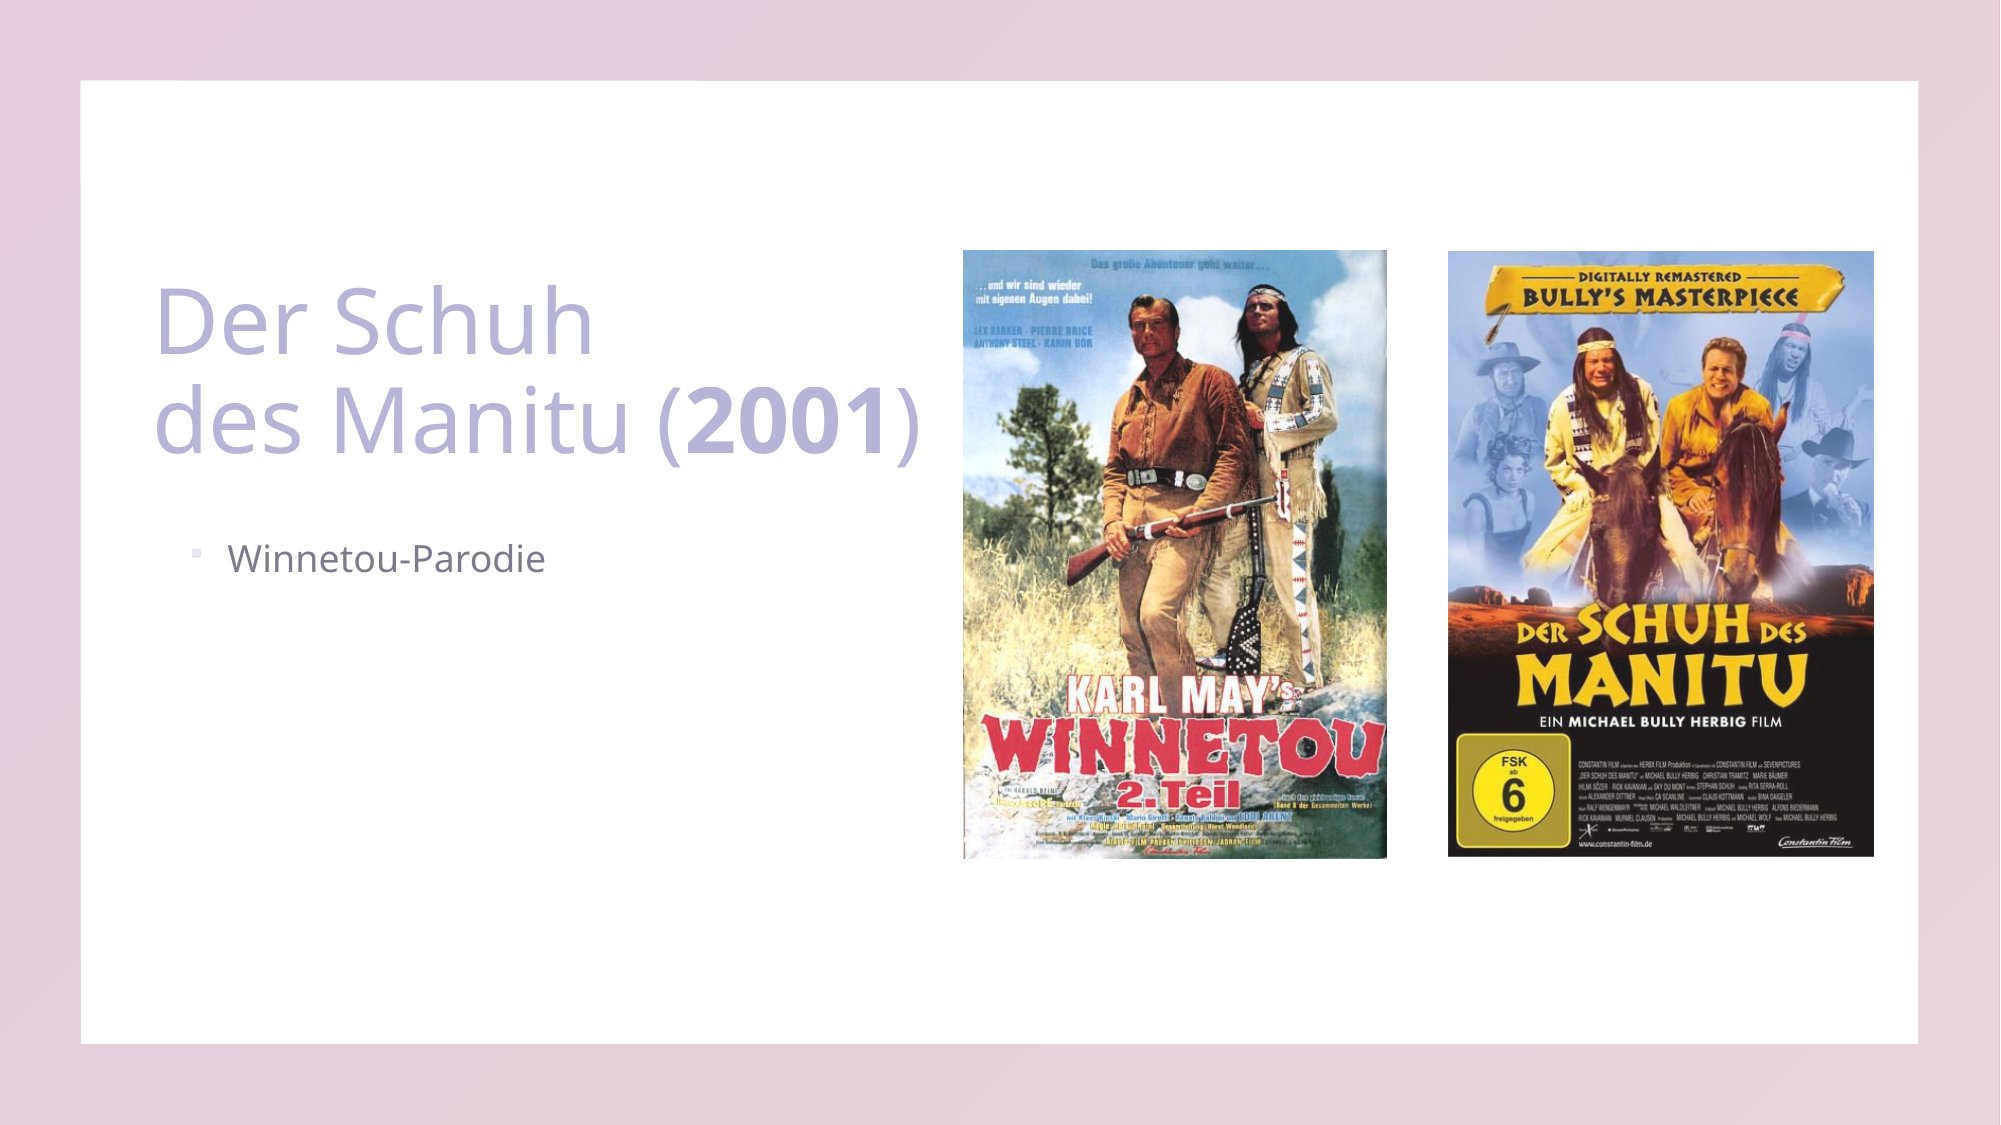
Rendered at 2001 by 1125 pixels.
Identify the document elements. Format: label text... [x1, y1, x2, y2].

text_box [0, 0, 2000, 1125]
title Der Schuh des Manitu (2001) [137, 140, 1104, 482]
picture [963, 250, 1387, 859]
list Winnetou-Parodie [137, 523, 1104, 1014]
picture [1448, 251, 1874, 857]
text_box [82, 82, 1918, 1043]
